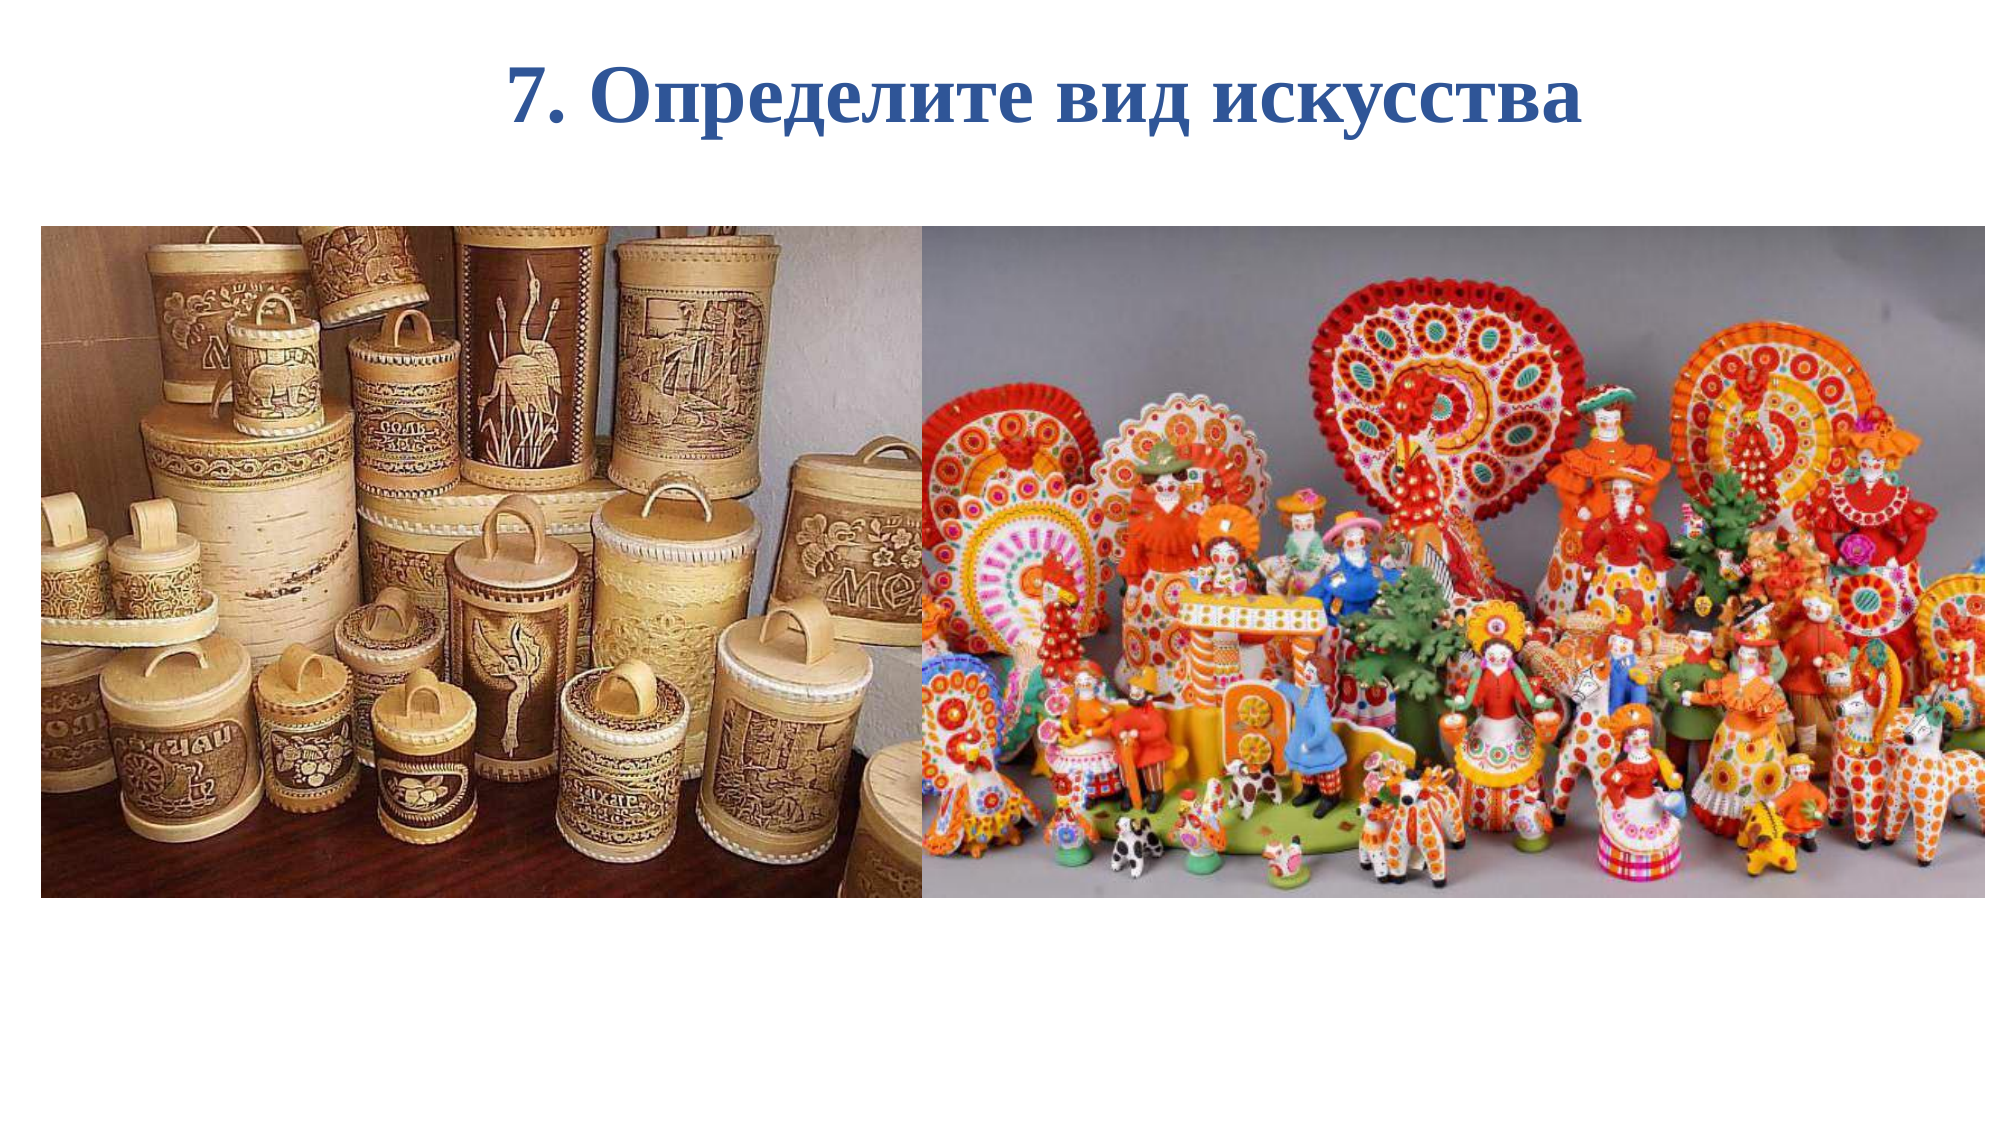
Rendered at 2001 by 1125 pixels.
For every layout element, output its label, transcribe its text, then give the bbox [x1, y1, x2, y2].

picture [41, 226, 1985, 898]
text_box 7. Определите вид искусства [89, 31, 2000, 147]
